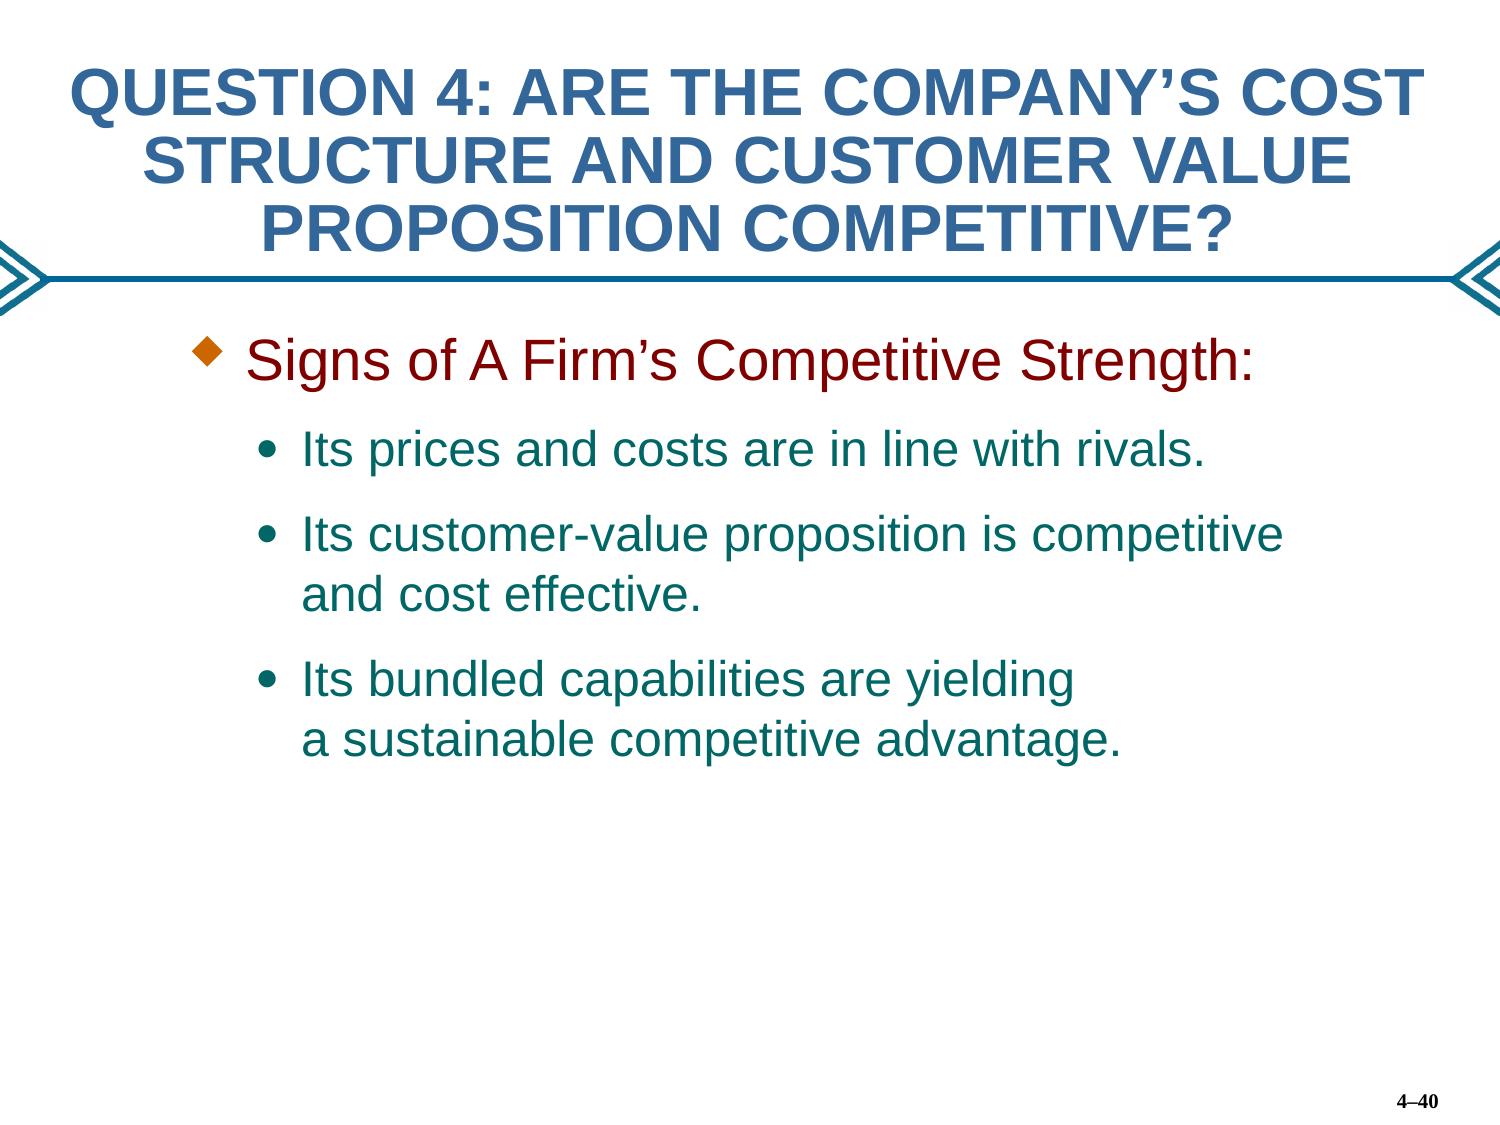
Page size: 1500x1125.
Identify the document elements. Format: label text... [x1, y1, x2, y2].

title QUESTION 4: ARE THE COMPANY’S COST STRUCTURE AND CUSTOMER VALUE PROPOSITION COMPETITIVE? [15, 53, 1482, 260]
list Signs of A Firm’s Competitive Strength: Its prices and costs are in line with rivals. Its customer-value proposition is competitive and cost effective. Its bundled capabilities are yielding a sustainable competitive advantage. [173, 313, 1326, 1053]
picture [1447, 240, 1500, 316]
text_box 4–40 [1345, 1080, 1491, 1120]
picture [0, 240, 53, 316]
